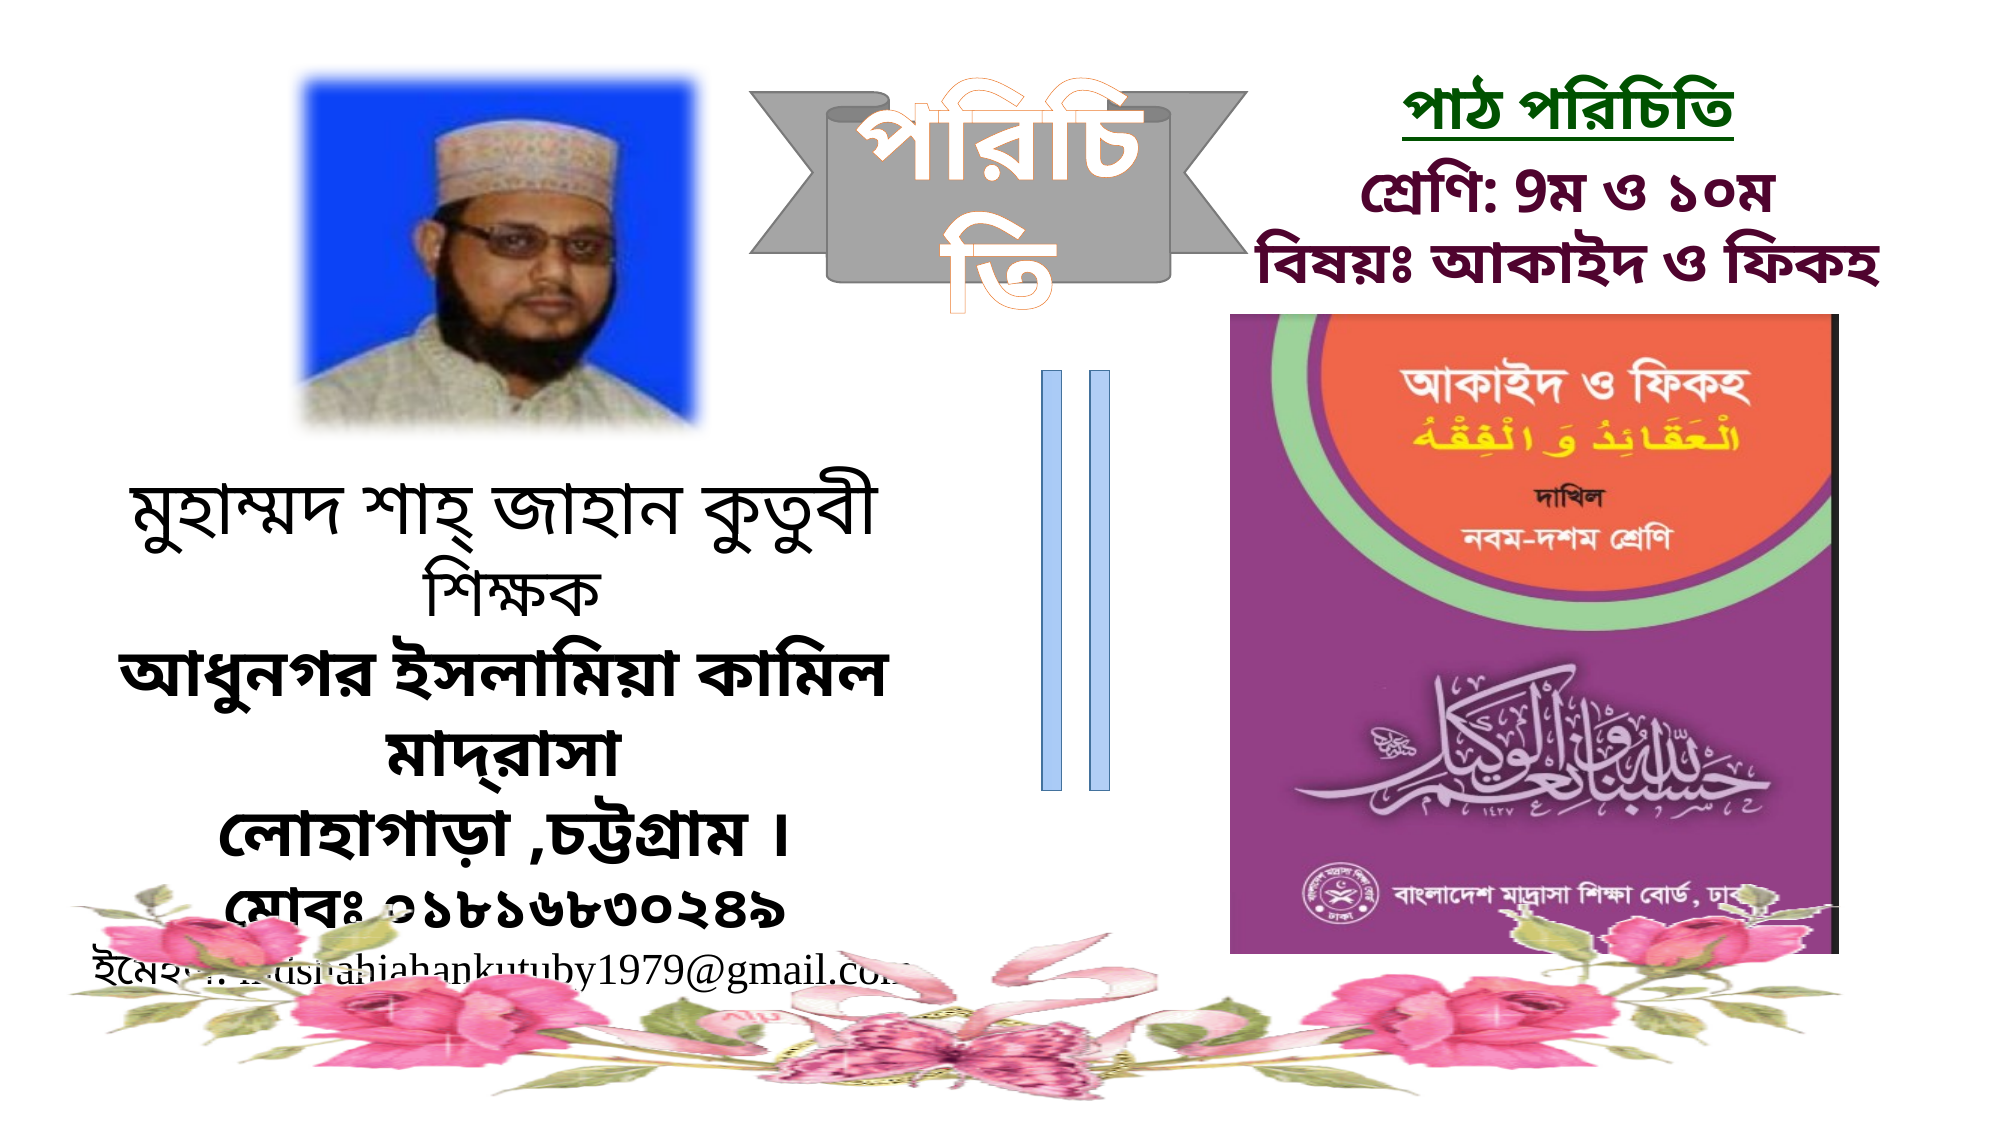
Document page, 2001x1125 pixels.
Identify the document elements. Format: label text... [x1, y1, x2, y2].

text_box [1089, 370, 1111, 792]
picture [286, 62, 713, 442]
text_box [1041, 370, 1063, 792]
picture [50, 314, 1875, 1104]
text_box মুহাম্মদ শাহ্‌ জাহান কুতুবী শিক্ষক আধুনগর ইসলামিয়া কামিল মাদ্‌রাসা লোহাগাড়া ,চট্টগ্রাম । মোবঃ ০১৮১৬৮৩০২৪৯ ইমেইল: mdshahjahankutuby1979@gmail.com [0, 453, 1018, 1002]
text_box পাঠ পরিচিতি শ্রেণি: 9ম ও ১০ম বিষয়ঃ আকাইদ ও ফিকহ [1231, 61, 1904, 303]
text_box পরিচিতি [748, 91, 1231, 284]
